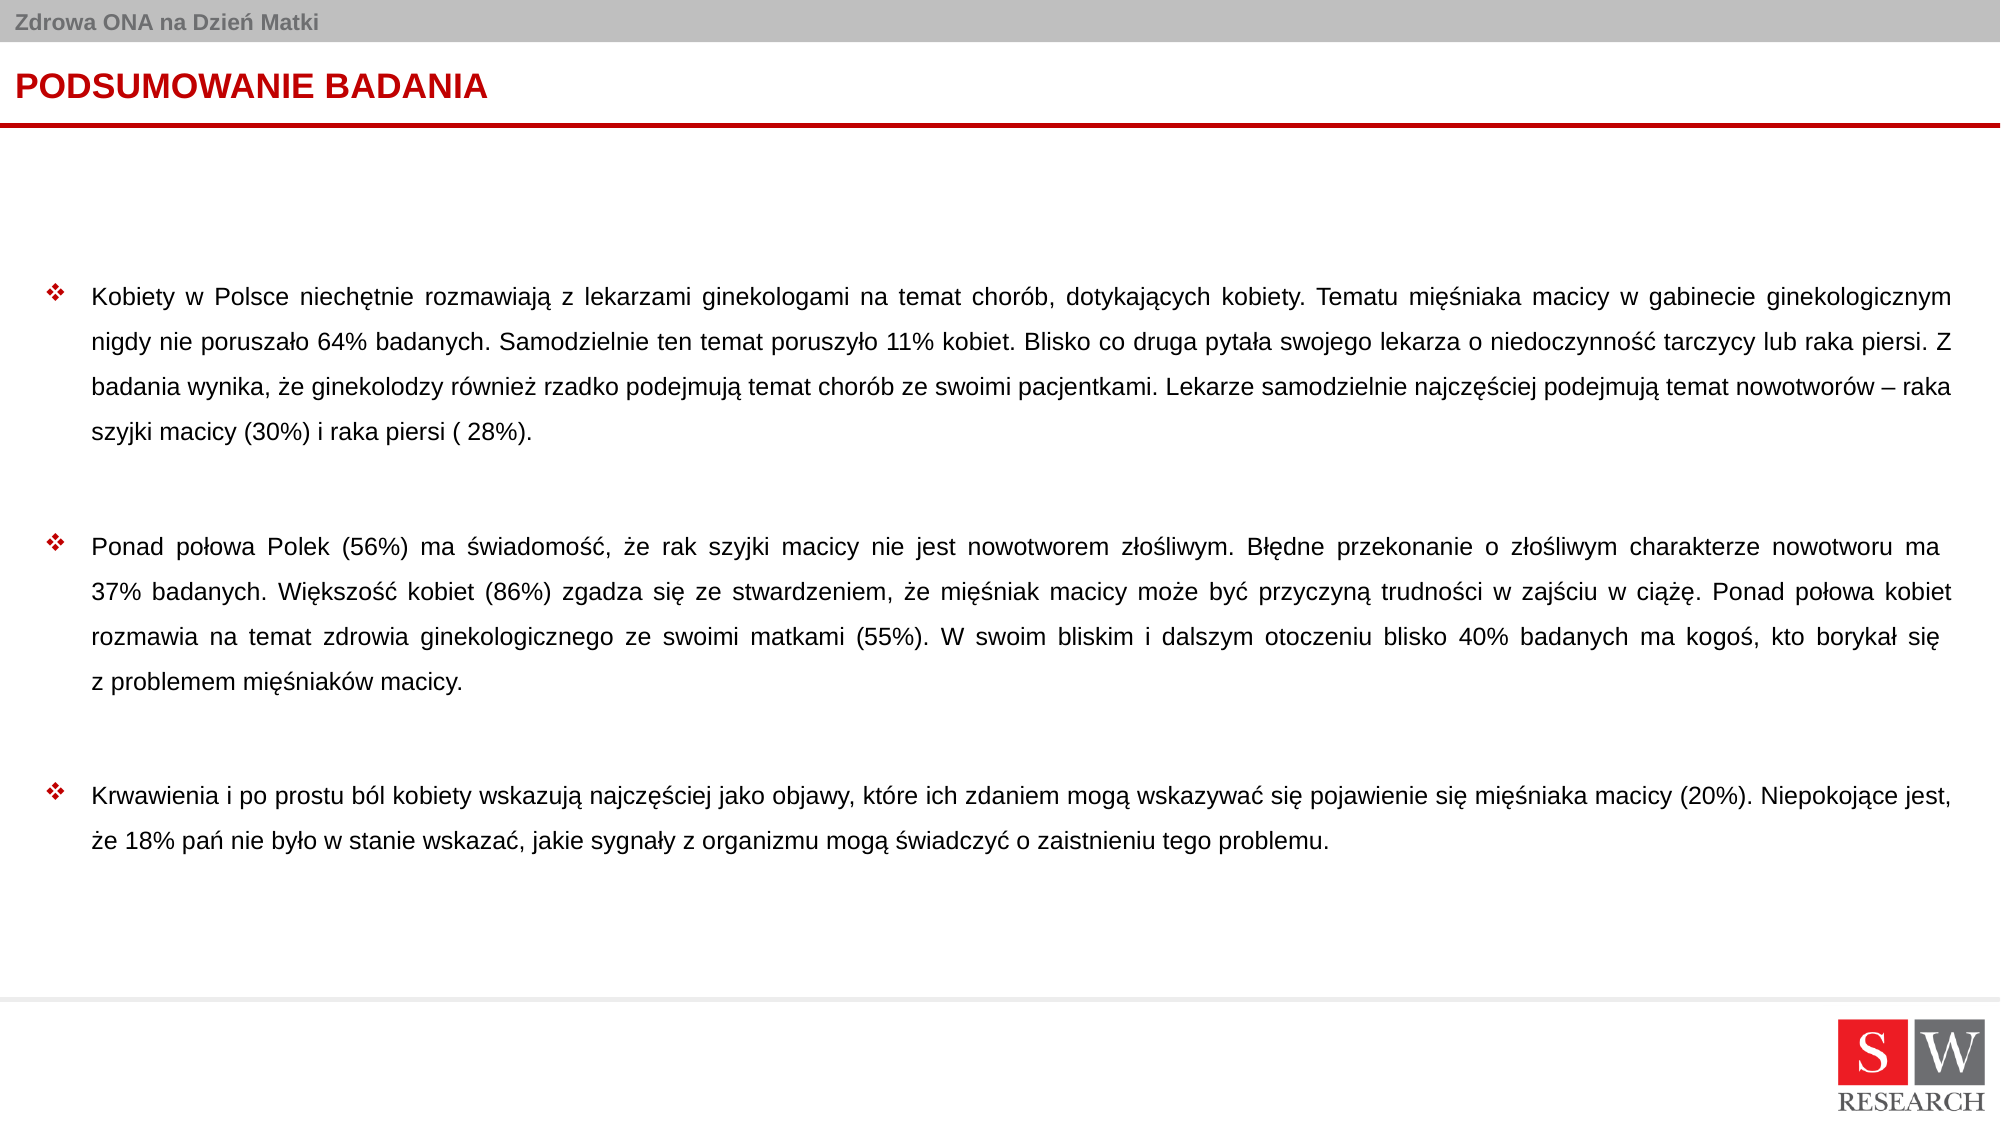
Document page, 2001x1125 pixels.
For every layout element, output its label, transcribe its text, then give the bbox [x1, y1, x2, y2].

text_box Kobiety w Polsce niechętnie rozmawiają z lekarzami ginekologami na temat chorób, dotykających kobiety. Tematu mięśniaka macicy w gabinecie ginekologicznym nigdy nie poruszało 64% badanych. Samodzielnie ten temat poruszyło 11% kobiet. Blisko co druga pytała swojego lekarza o niedoczynność tarczycy lub raka piersi. Z badania wynika, że ginekolodzy również rzadko podejmują temat chorób ze swoimi pacjentkami. Lekarze samodzielnie najczęściej podejmują temat nowotworów – raka szyjki macicy (30%) i raka piersi ( 28%). Ponad połowa Polek (56%) ma świadomość, że rak szyjki macicy nie jest nowotworem złośliwym. Błędne przekonanie o złośliwym charakterze nowotworu ma 37% badanych. Większość kobiet (86%) zgadza się ze stwardzeniem, że mięśniak macicy może być przyczyną trudności w zajściu w ciążę. Ponad połowa kobiet rozmawia na temat zdrowia ginekologicznego ze swoimi matkami (55%). W swoim bliskim i dalszym otoczeniu blisko 40% badanych ma kogoś, kto borykał się z problemem mięśniaków macicy. Krwawienia i po prostu ból kobiety wskazują najczęściej jako objawy, które ich zdaniem mogą wskazywać się pojawienie się mięśniaka macicy (20%). Niepokojące jest, że 18% pań nie było w stanie wskazać, jakie sygnały z organizmu mogą świadczyć o zaistnieniu tego problemu. [29, 258, 1971, 862]
picture [1823, 1005, 1999, 1124]
title PODSUMOWANIE BADANIA [0, 42, 2000, 126]
